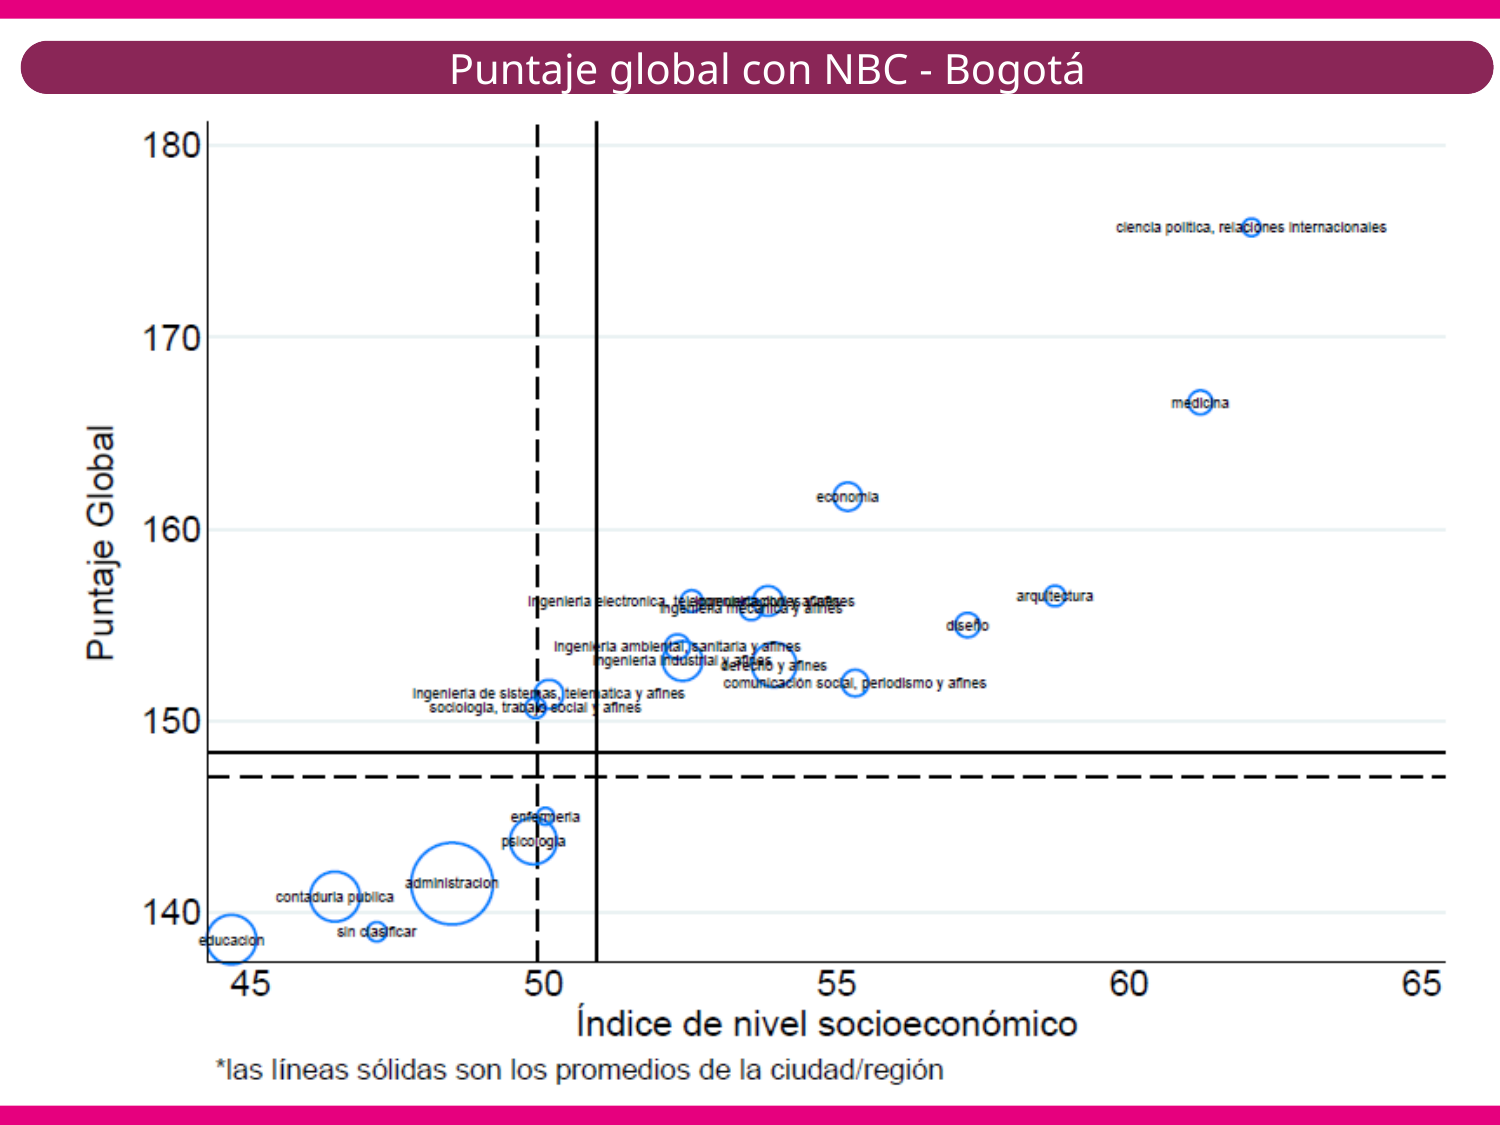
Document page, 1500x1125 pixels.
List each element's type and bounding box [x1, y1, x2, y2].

text_box [0, 939, 1500, 1107]
picture [0, 0, 1500, 1099]
picture [0, 1107, 1500, 1125]
